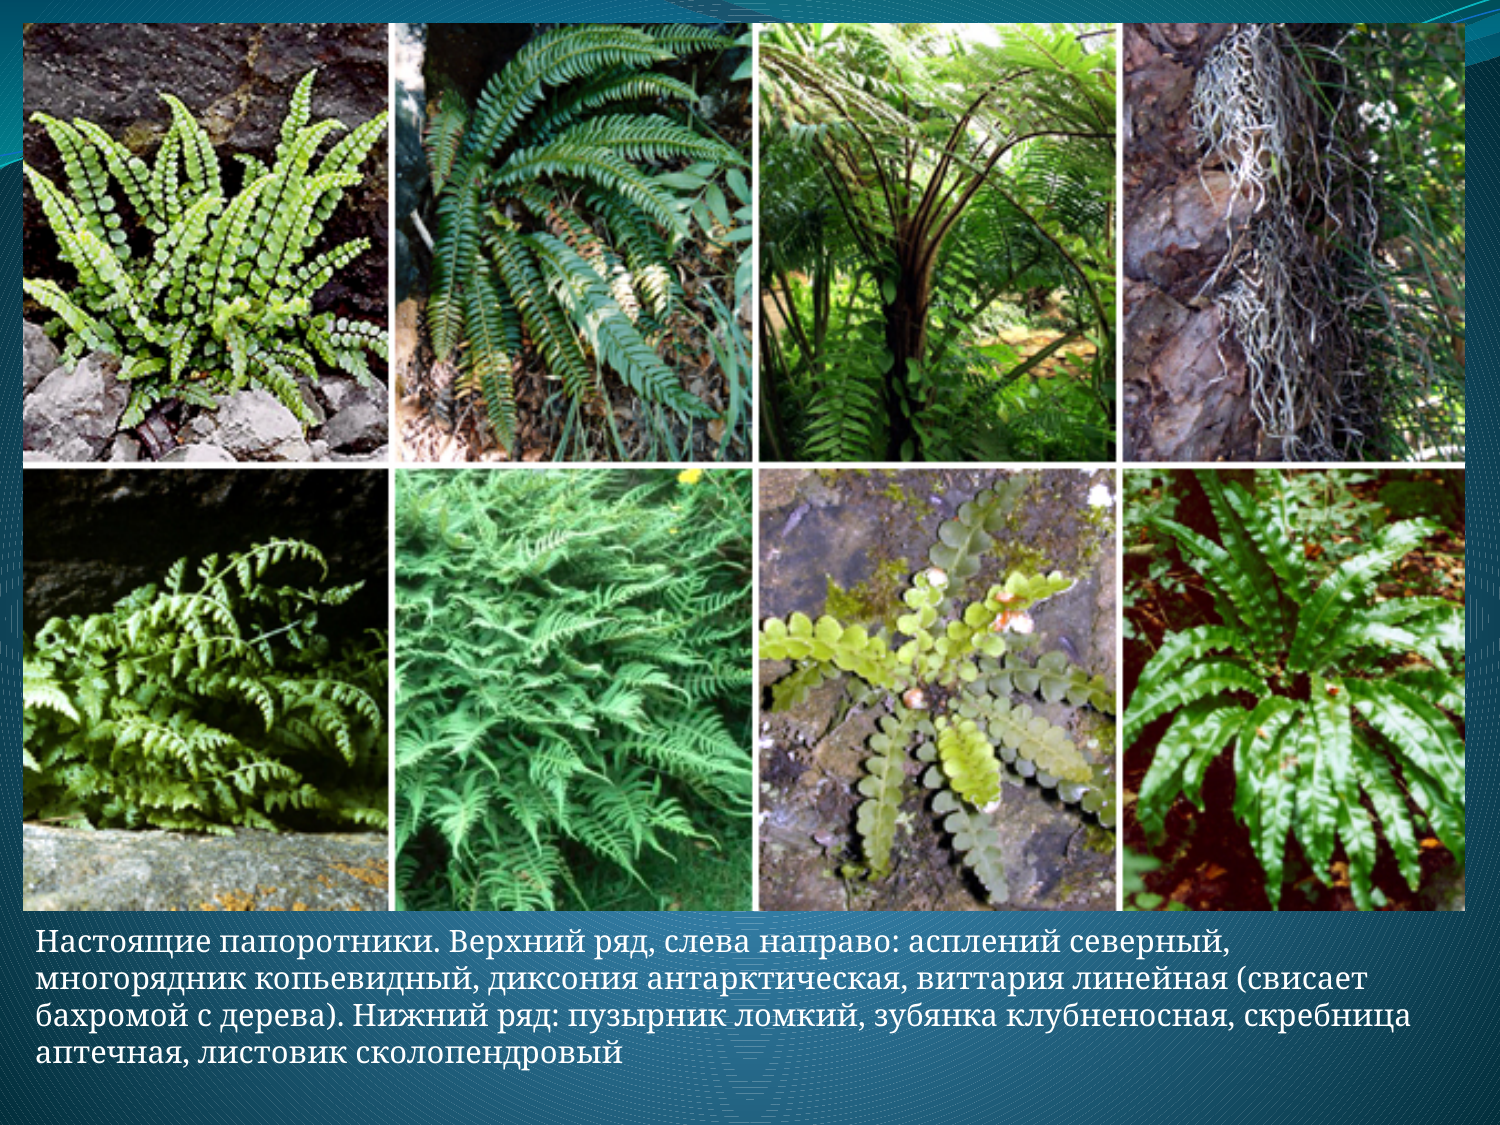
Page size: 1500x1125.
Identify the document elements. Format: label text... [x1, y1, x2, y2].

picture [23, 23, 1466, 911]
subtitle Настоящие папоротники. Верхний ряд, слева направо: асплений северный, многорядник копьевидный, диксония антарктическая, виттария линейная (свисает бахромой с дерева). Нижний ряд: пузырник ломкий, зубянка клубненосная, скребница аптечная, листовик сколопендровый [35, 922, 1454, 1078]
